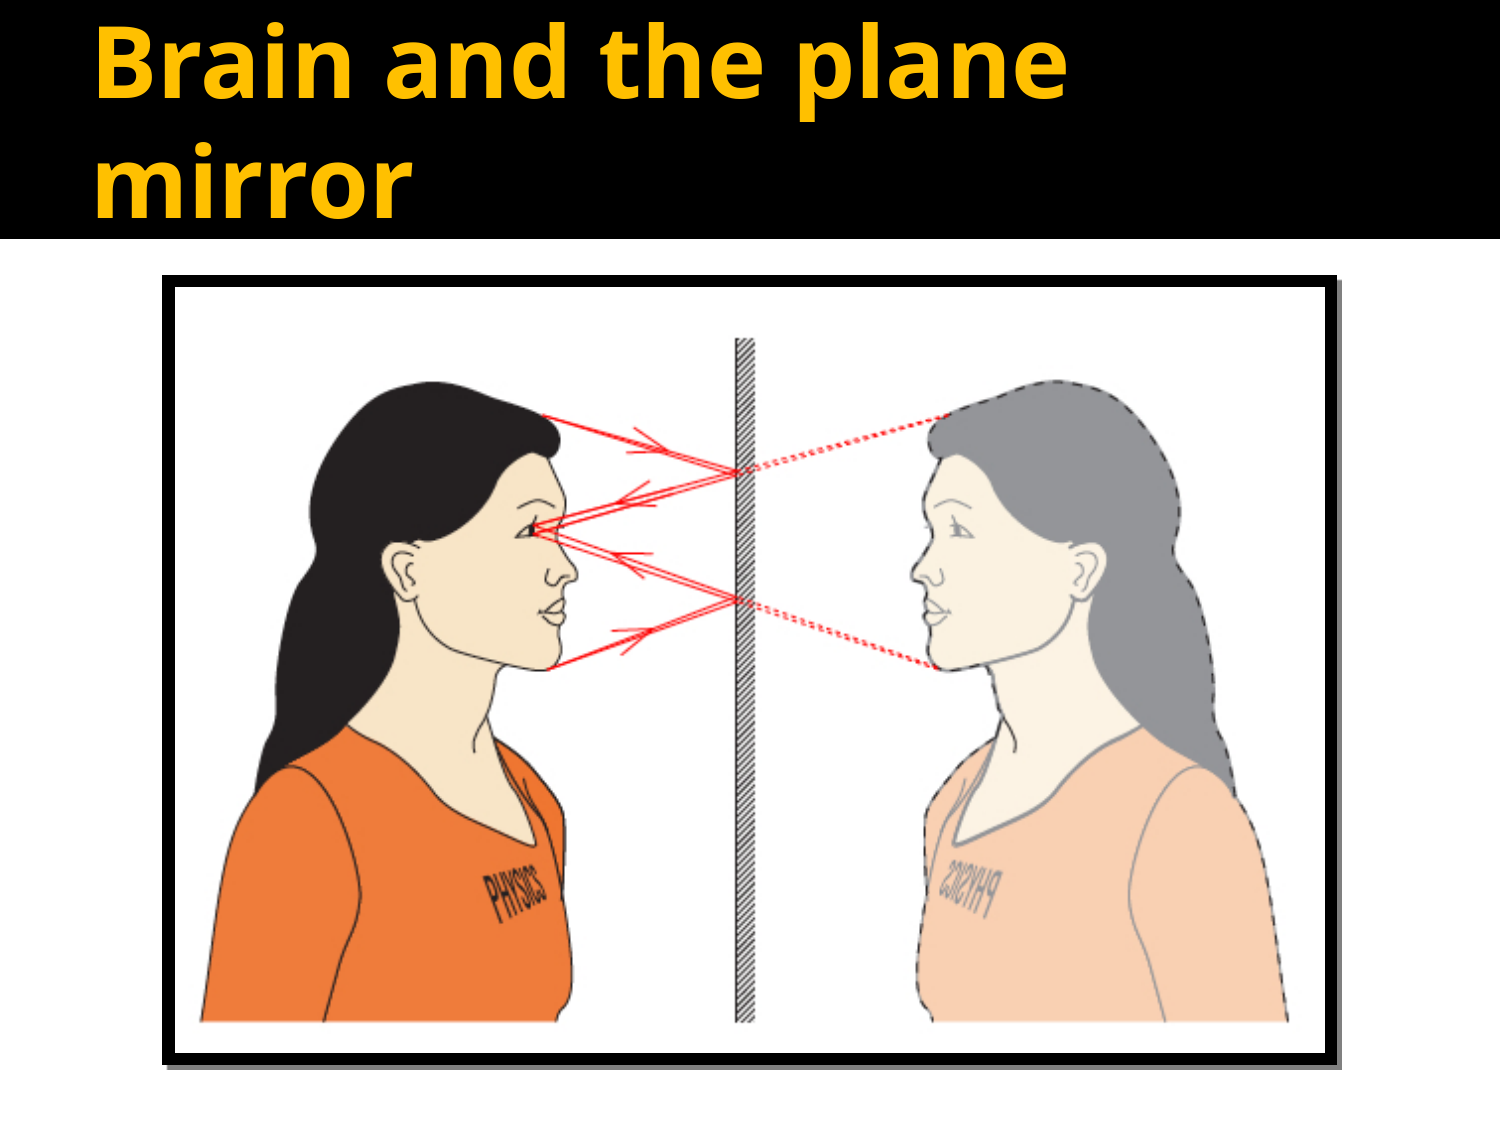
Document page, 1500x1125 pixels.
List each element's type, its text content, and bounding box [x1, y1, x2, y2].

title Brain and the plane mirror [74, 24, 1426, 213]
picture [174, 287, 1326, 1053]
